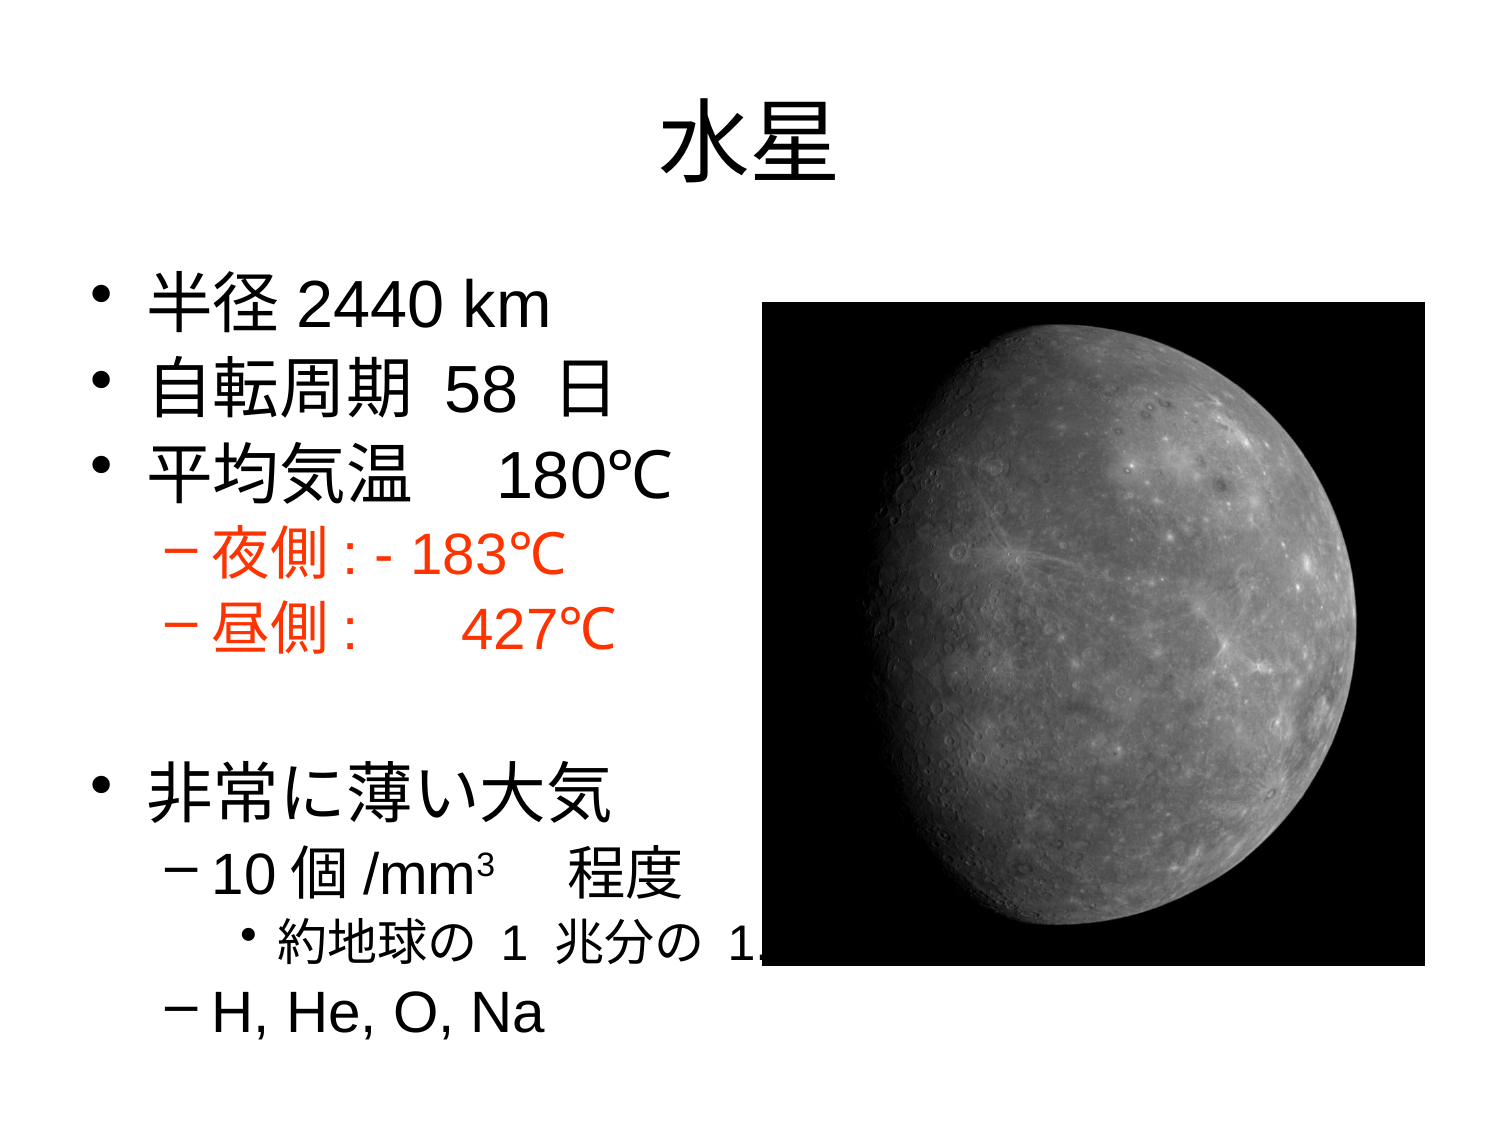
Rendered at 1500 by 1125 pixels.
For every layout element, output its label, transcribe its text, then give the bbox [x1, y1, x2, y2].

picture [762, 302, 1426, 966]
title 水星 [75, 45, 1425, 233]
list 半径 2440 km 自転周期 58 日 平均気温 180℃ 夜側: - 183℃ 昼側: 427℃ 非常に薄い大気 10個/mm3 程度 約地球の 1 兆分の 1. H, He, O, Na [75, 262, 1425, 1005]
